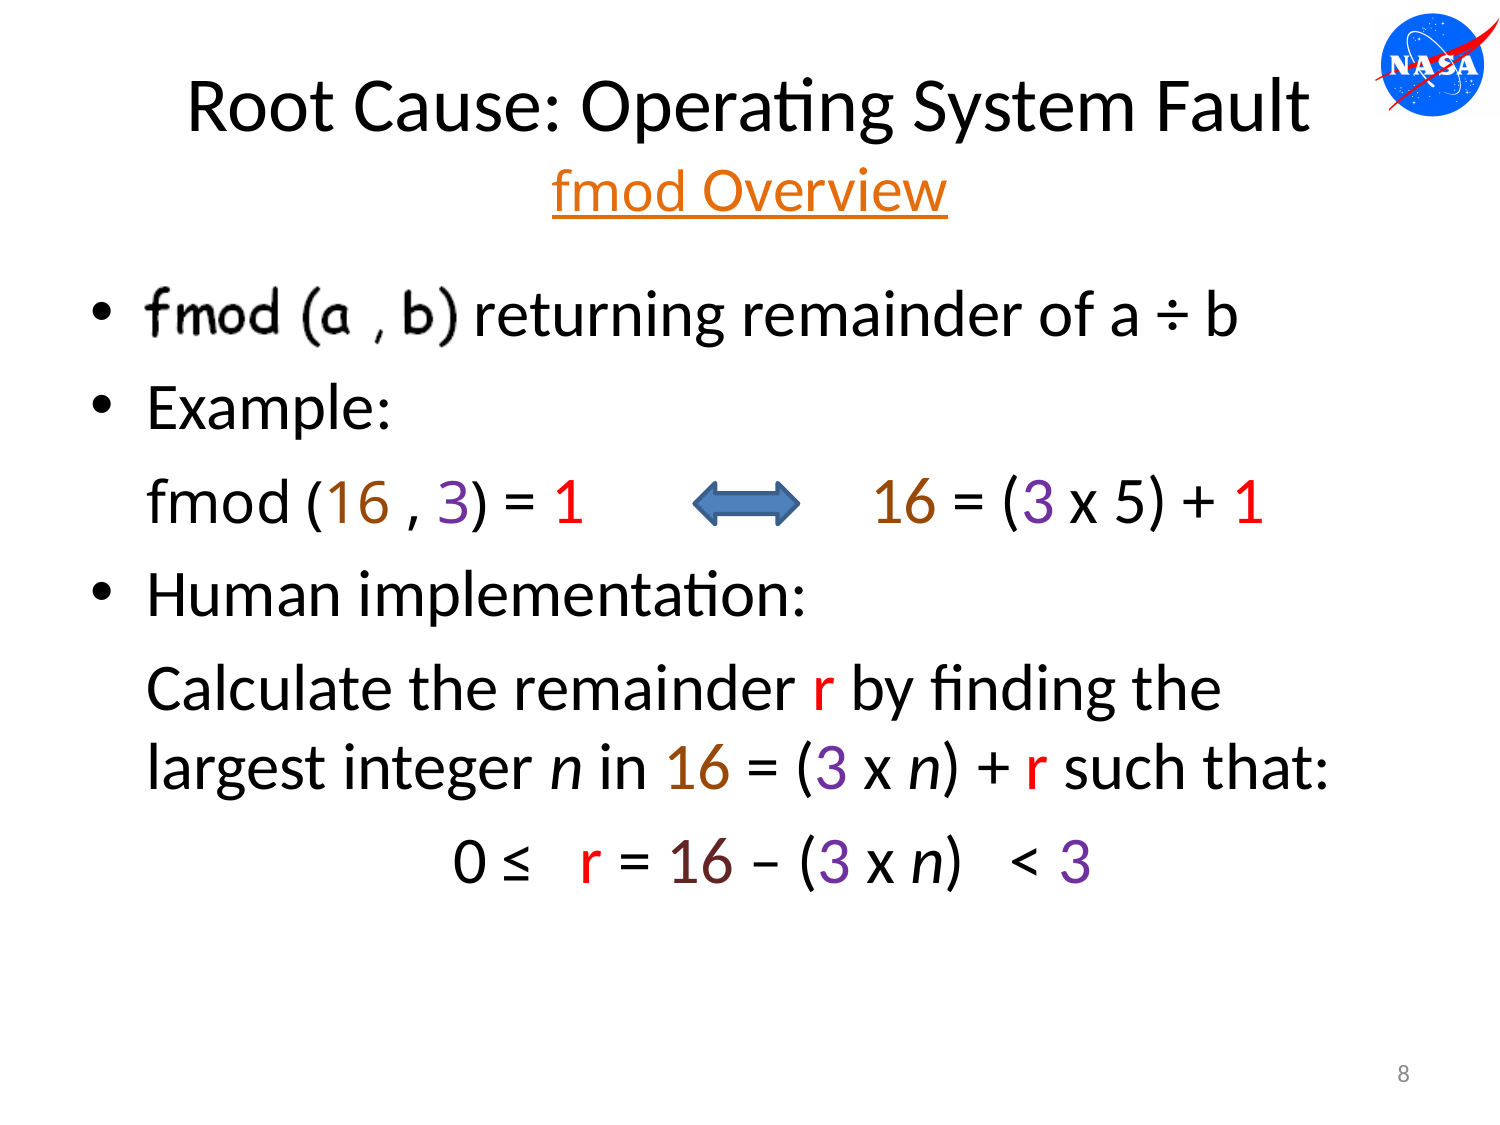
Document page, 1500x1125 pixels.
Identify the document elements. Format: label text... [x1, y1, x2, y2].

slide_number 8 [1074, 1042, 1425, 1103]
list fmod (a , b) returning remainder of a ÷ b Example: fmod (16 , 3) = 1 16 = (3 x 5) + 1 Human implementation: Calculate the remainder r by finding the largest integer n in 16 = (3 x n) + r such that: 0 ≤ r = 16 – (3 x n) < 3 [75, 262, 1425, 1005]
picture [1374, 12, 1500, 117]
title Root Cause: Operating System Fault fmod Overview [75, 45, 1425, 233]
picture [137, 274, 463, 357]
text_box [692, 481, 801, 527]
